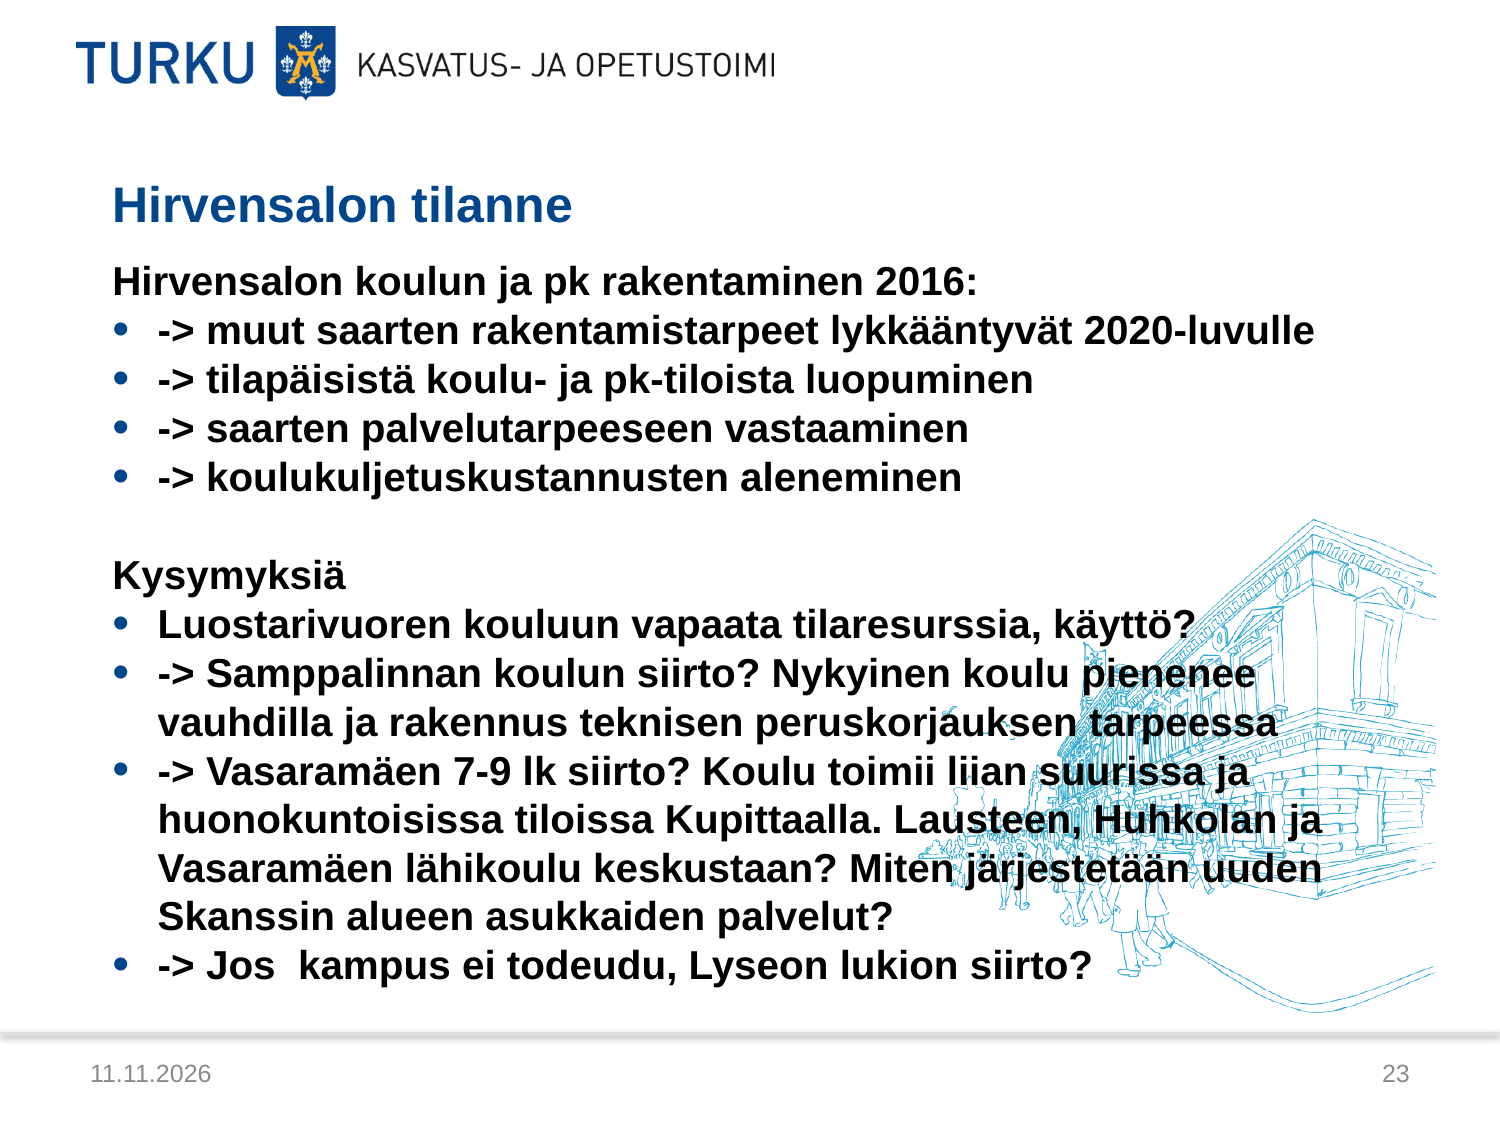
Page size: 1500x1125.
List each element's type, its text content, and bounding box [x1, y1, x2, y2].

slide_number 23 [1074, 1042, 1425, 1103]
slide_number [75, 1042, 425, 1103]
title Hirvensalon tilanne [112, 101, 1388, 233]
list Hirvensalon koulun ja pk rakentaminen 2016: -> muut saarten rakentamistarpeet lykkääntyvät 2020-luvulle -> tilapäisistä koulu- ja pk-tiloista luopuminen -> saarten palvelutarpeeseen vastaaminen -> koulukuljetuskustannusten aleneminen Kysymyksiä Luostarivuoren kouluun vapaata tilaresurssia, käyttö? -> Samppalinnan koulun siirto? Nykyinen koulu pienenee vauhdilla ja rakennus teknisen peruskorjauksen tarpeessa -> Vasaramäen 7-9 lk siirto? Koulu toimii liian suurissa ja huonokuntoisissa tiloissa Kupittaalla. Lausteen, Huhkolan ja Vasaramäen lähikoulu keskustaan? Miten järjestetään uuden Skanssin alueen asukkaiden palvelut? -> Jos kampus ei todeudu, Lyseon lukion siirto? [112, 255, 1388, 988]
picture [76, 26, 774, 101]
picture [608, 462, 1436, 1032]
